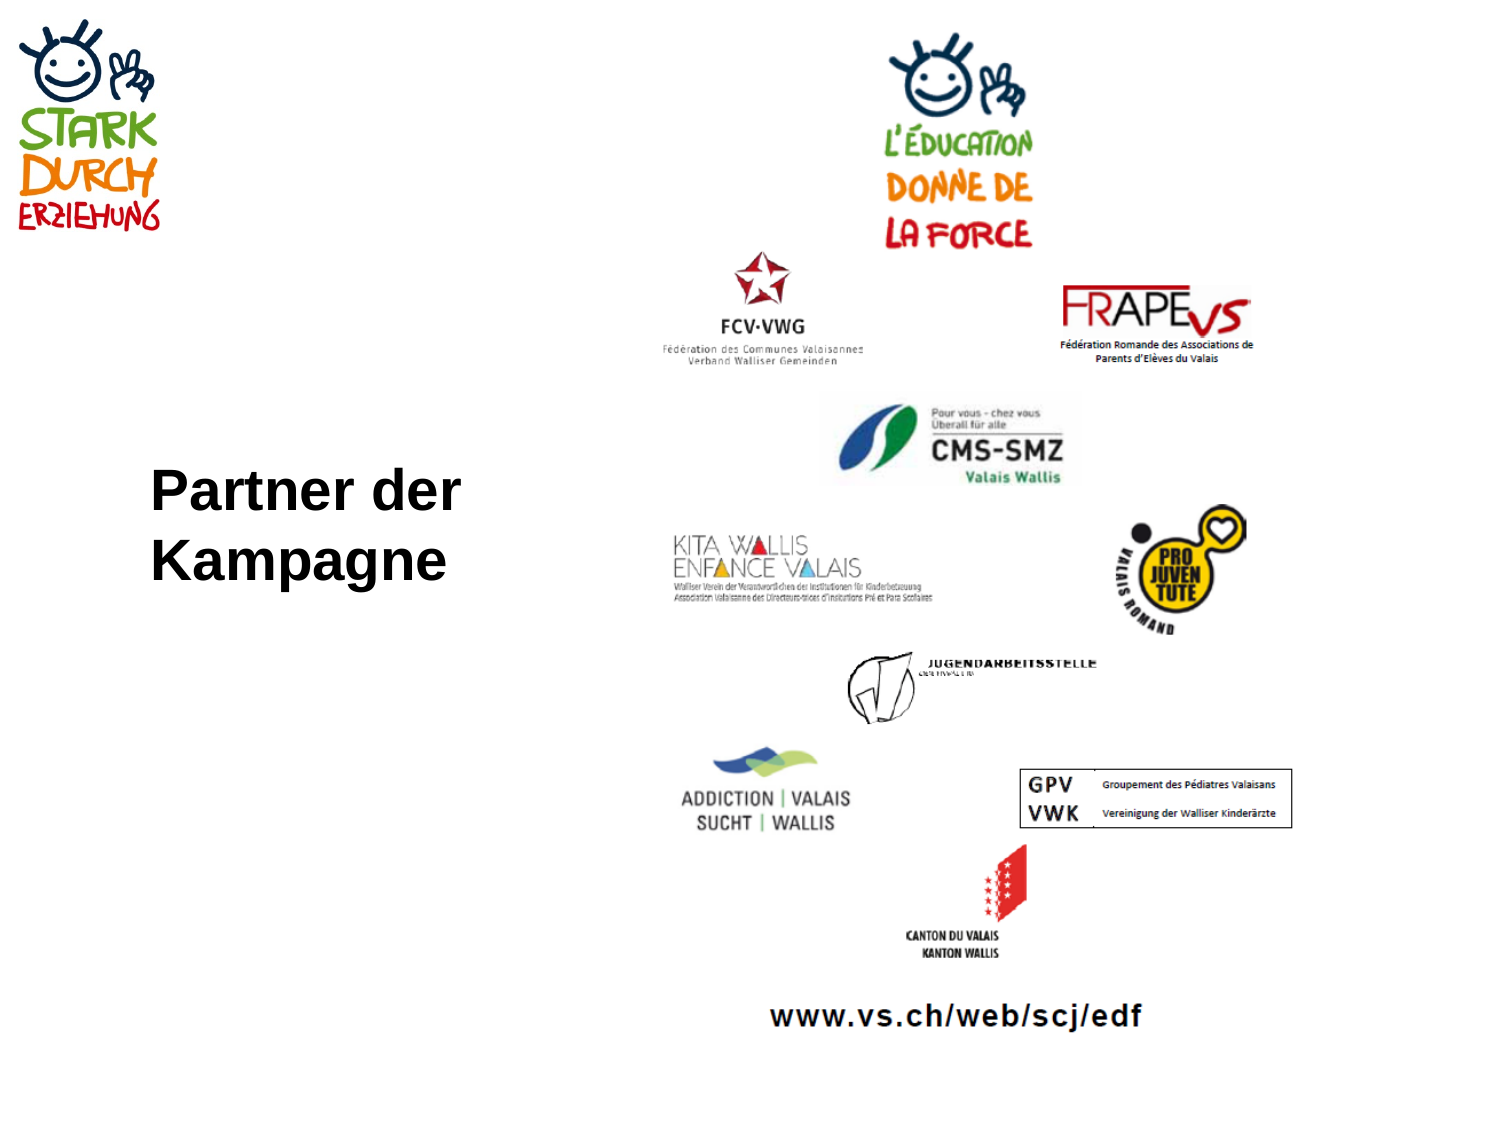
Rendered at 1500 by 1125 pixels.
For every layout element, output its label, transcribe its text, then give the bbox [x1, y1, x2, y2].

picture [17, 19, 160, 232]
list Partner der Kampagne [135, 150, 567, 894]
picture [572, 0, 1330, 1038]
